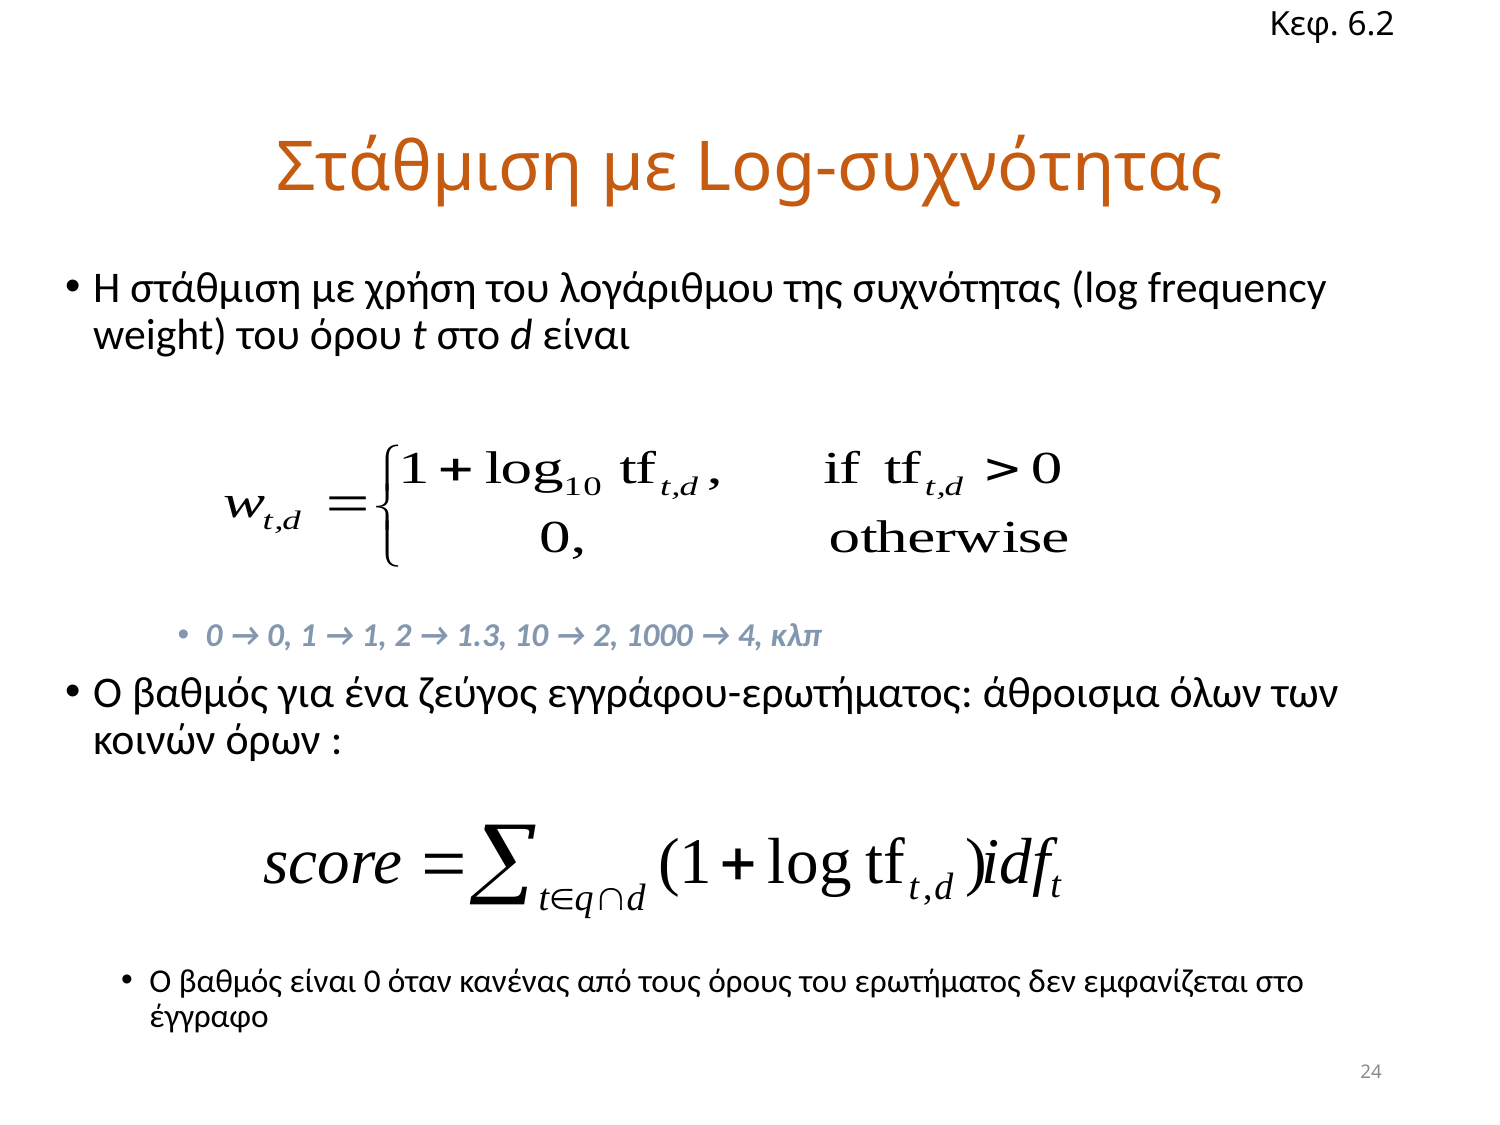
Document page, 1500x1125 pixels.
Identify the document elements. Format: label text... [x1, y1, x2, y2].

title Στάθμιση με Log-συχνότητας [103, 59, 1397, 278]
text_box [252, 812, 1077, 932]
text_box Κεφ. 6.2 [1254, 0, 1410, 50]
list Η στάθμιση με χρήση του λογάριθμου της συχνότητας (log frequency weight) του όρου t στο d είναι 0 → 0, 1 → 1, 2 → 1.3, 10 → 2, 1000 → 4, κλπ Ο βαθμός για ένα ζεύγος εγγράφου-ερωτήματος: άθροισμα όλων των κοινών όρων : Ο βαθμός είναι 0 όταν κανένας από τους όρους του ερωτήματος δεν εμφανίζεται στο έγγραφο [50, 256, 1388, 845]
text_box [212, 437, 1086, 575]
slide_number 24 [1059, 1042, 1397, 1103]
